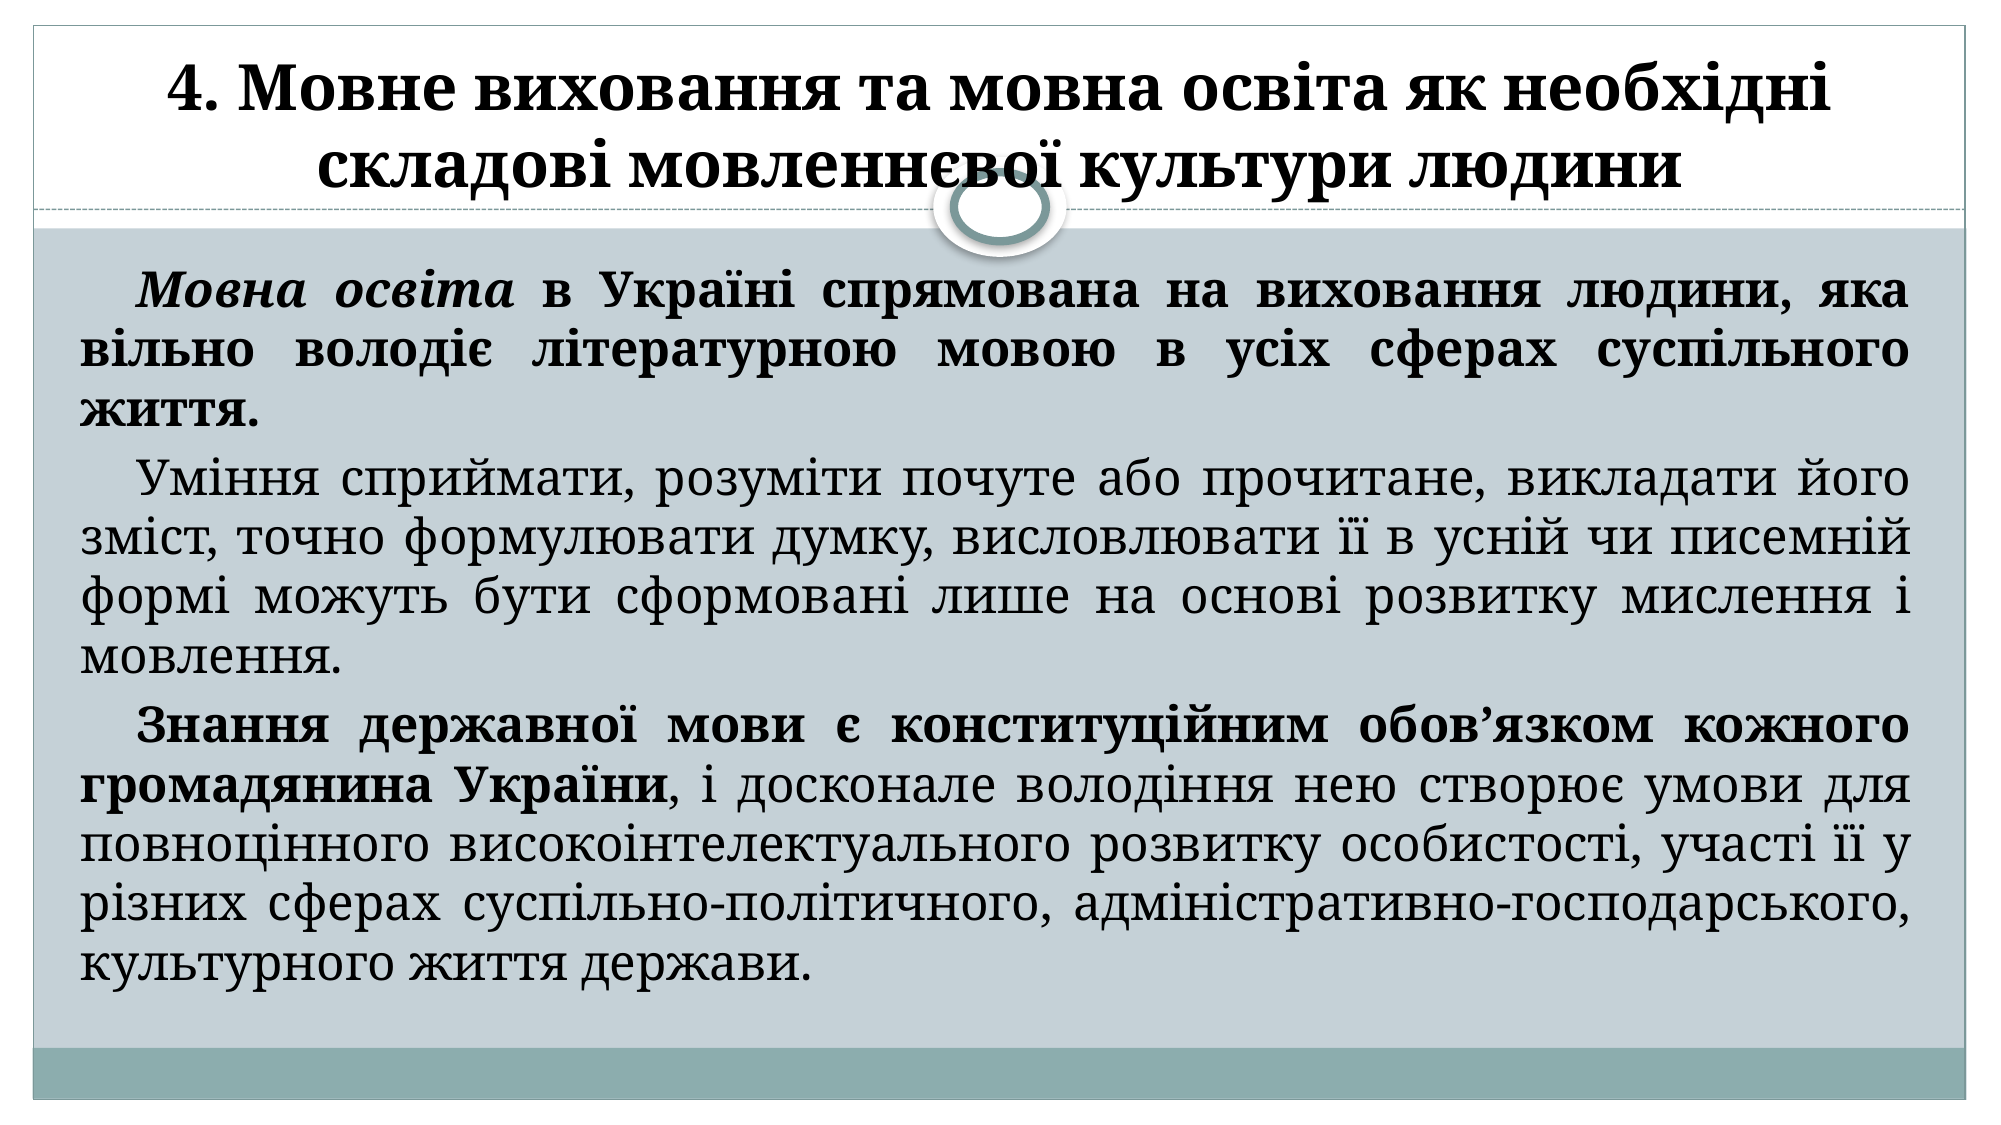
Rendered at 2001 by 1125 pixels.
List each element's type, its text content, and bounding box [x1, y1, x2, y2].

title 4. Мовне виховання та мовна освіта як необхідні складові мовленнєвої культури людини [66, 37, 1933, 503]
list Мовна освіта в Україні спрямована на виховання людини, яка вільно володіє літературною мовою в усіх сферах суспільного життя. Уміння сприймати, розуміти почуте або прочитане, викладати його зміст, точно формулювати думку, висловлювати її в усній чи писемній формі можуть бути сформовані лише на основі розвитку мислення і мовлення. Знання державної мови є конституційним обов’язком кожного громадянина України, і досконале володіння нею створює умови для повноцінного високоінтелектуального розвитку особистості, участі її у різних сферах суспільно-політичного, адміністративно-господарського, культурного життя держави. [66, 250, 1926, 1001]
